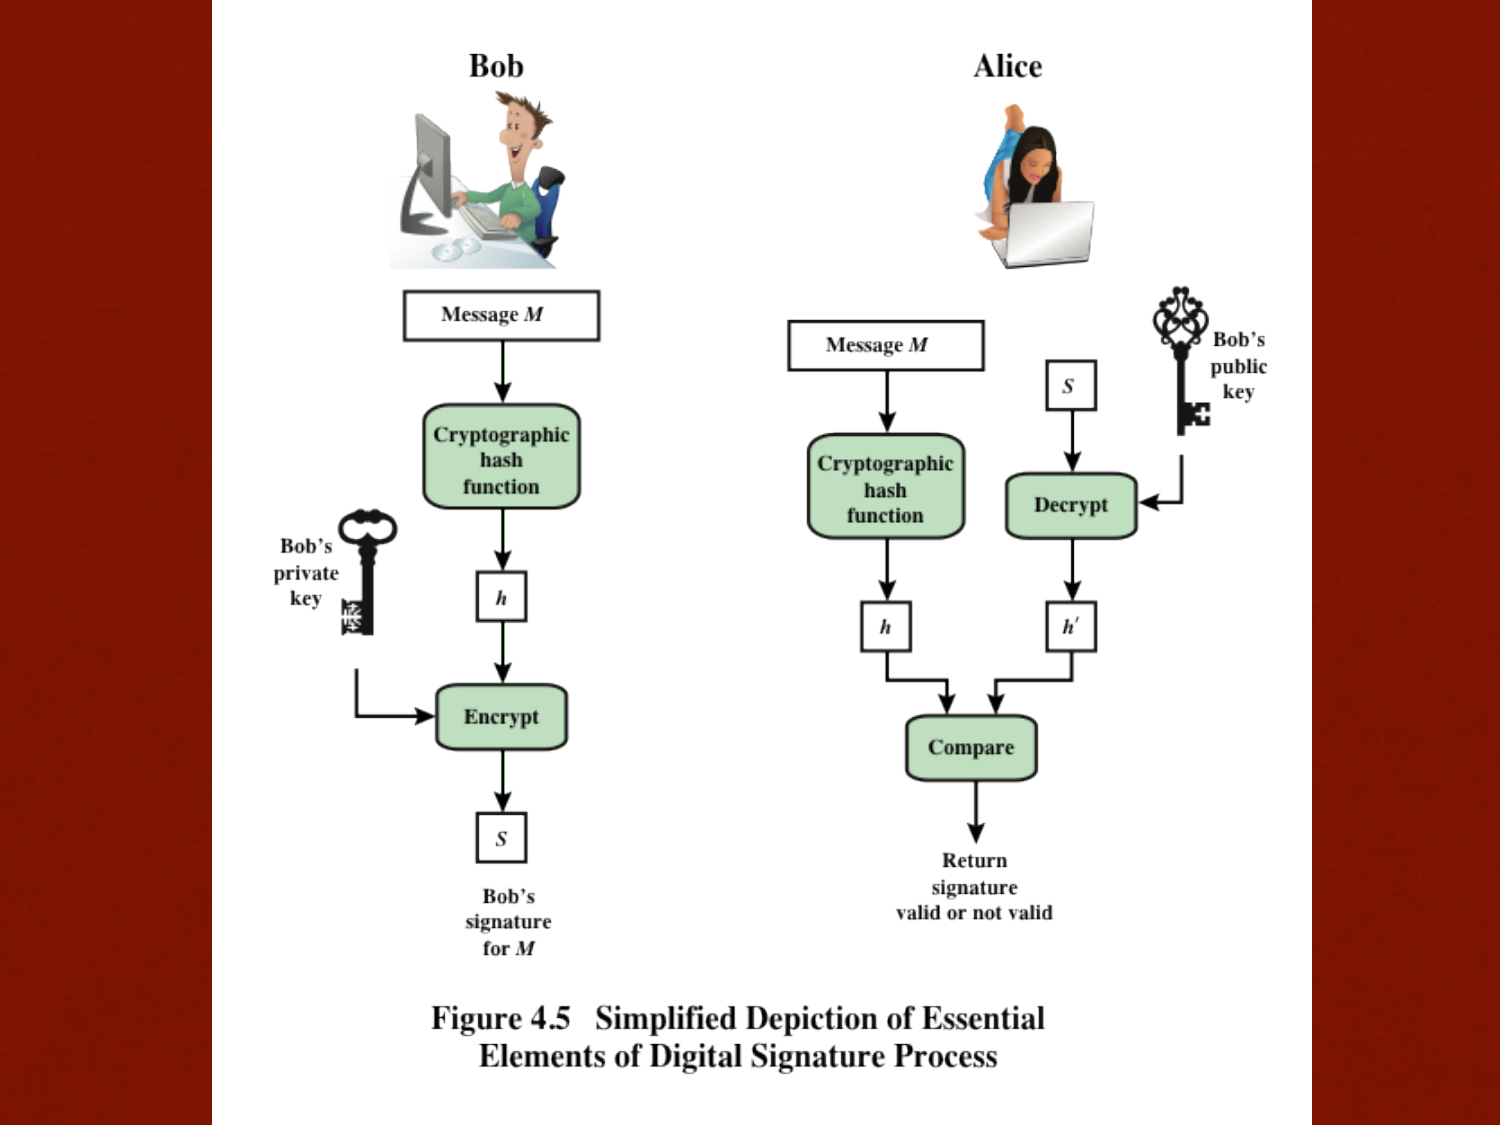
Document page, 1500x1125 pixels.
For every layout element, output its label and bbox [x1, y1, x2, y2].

picture [211, 0, 1313, 1125]
